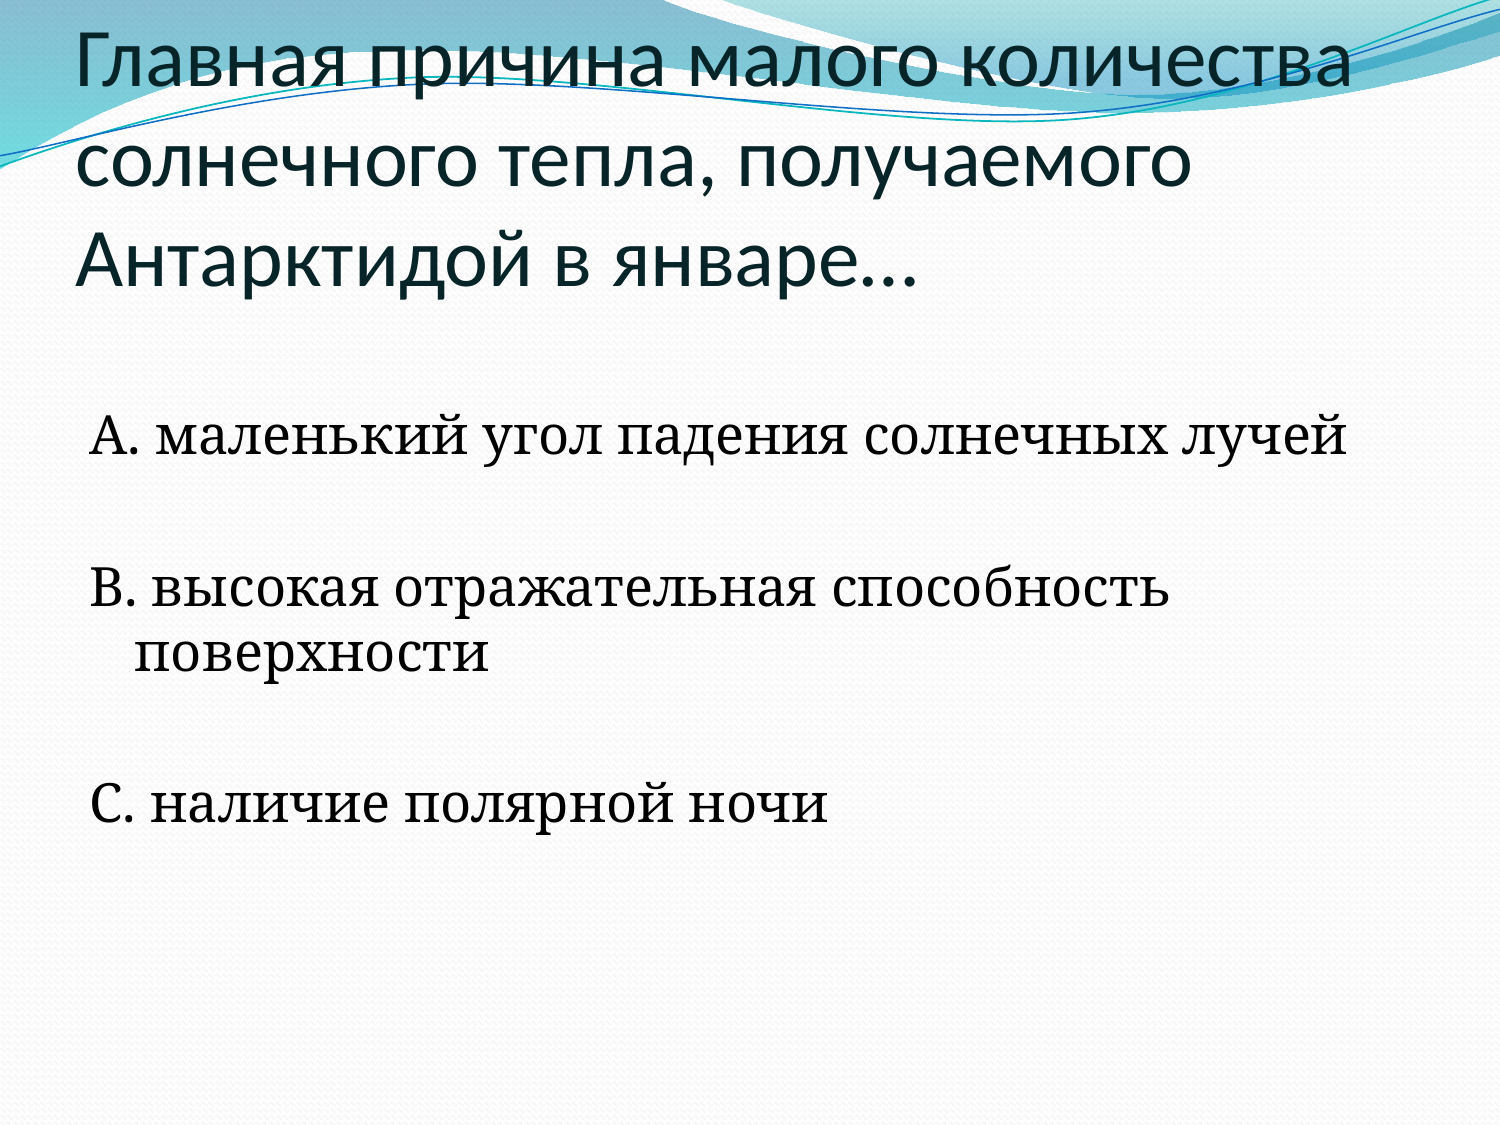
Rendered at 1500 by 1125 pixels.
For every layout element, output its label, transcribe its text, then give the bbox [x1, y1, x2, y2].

list А. маленький угол падения солнечных лучей В. высокая отражательная способность поверхности С. наличие полярной ночи [75, 317, 1425, 1038]
title Главная причина малого количества солнечного тепла, получаемого Антарктидой в январе… [75, 115, 1425, 303]
